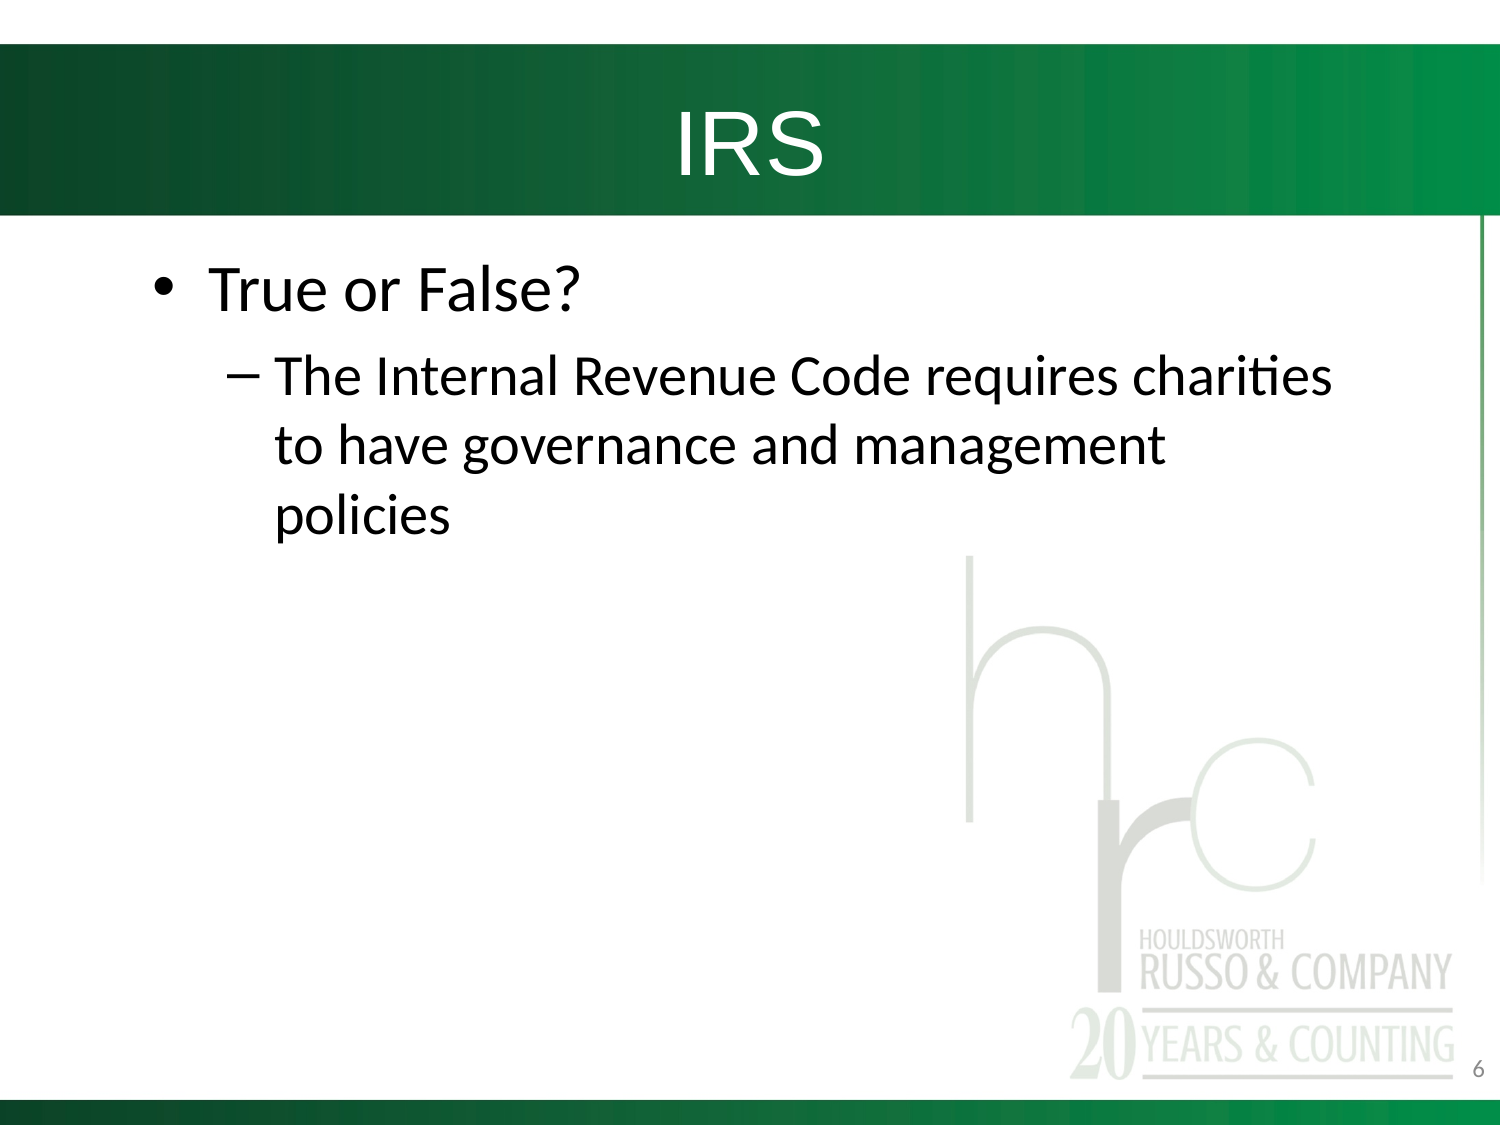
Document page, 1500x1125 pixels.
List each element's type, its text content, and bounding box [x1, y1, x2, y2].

title IRS [75, 45, 1425, 233]
picture [0, 0, 1500, 1125]
slide_number 6 [1437, 1037, 1500, 1098]
list True or False? The Internal Revenue Code requires charities to have governance and management policies [137, 237, 1363, 1013]
